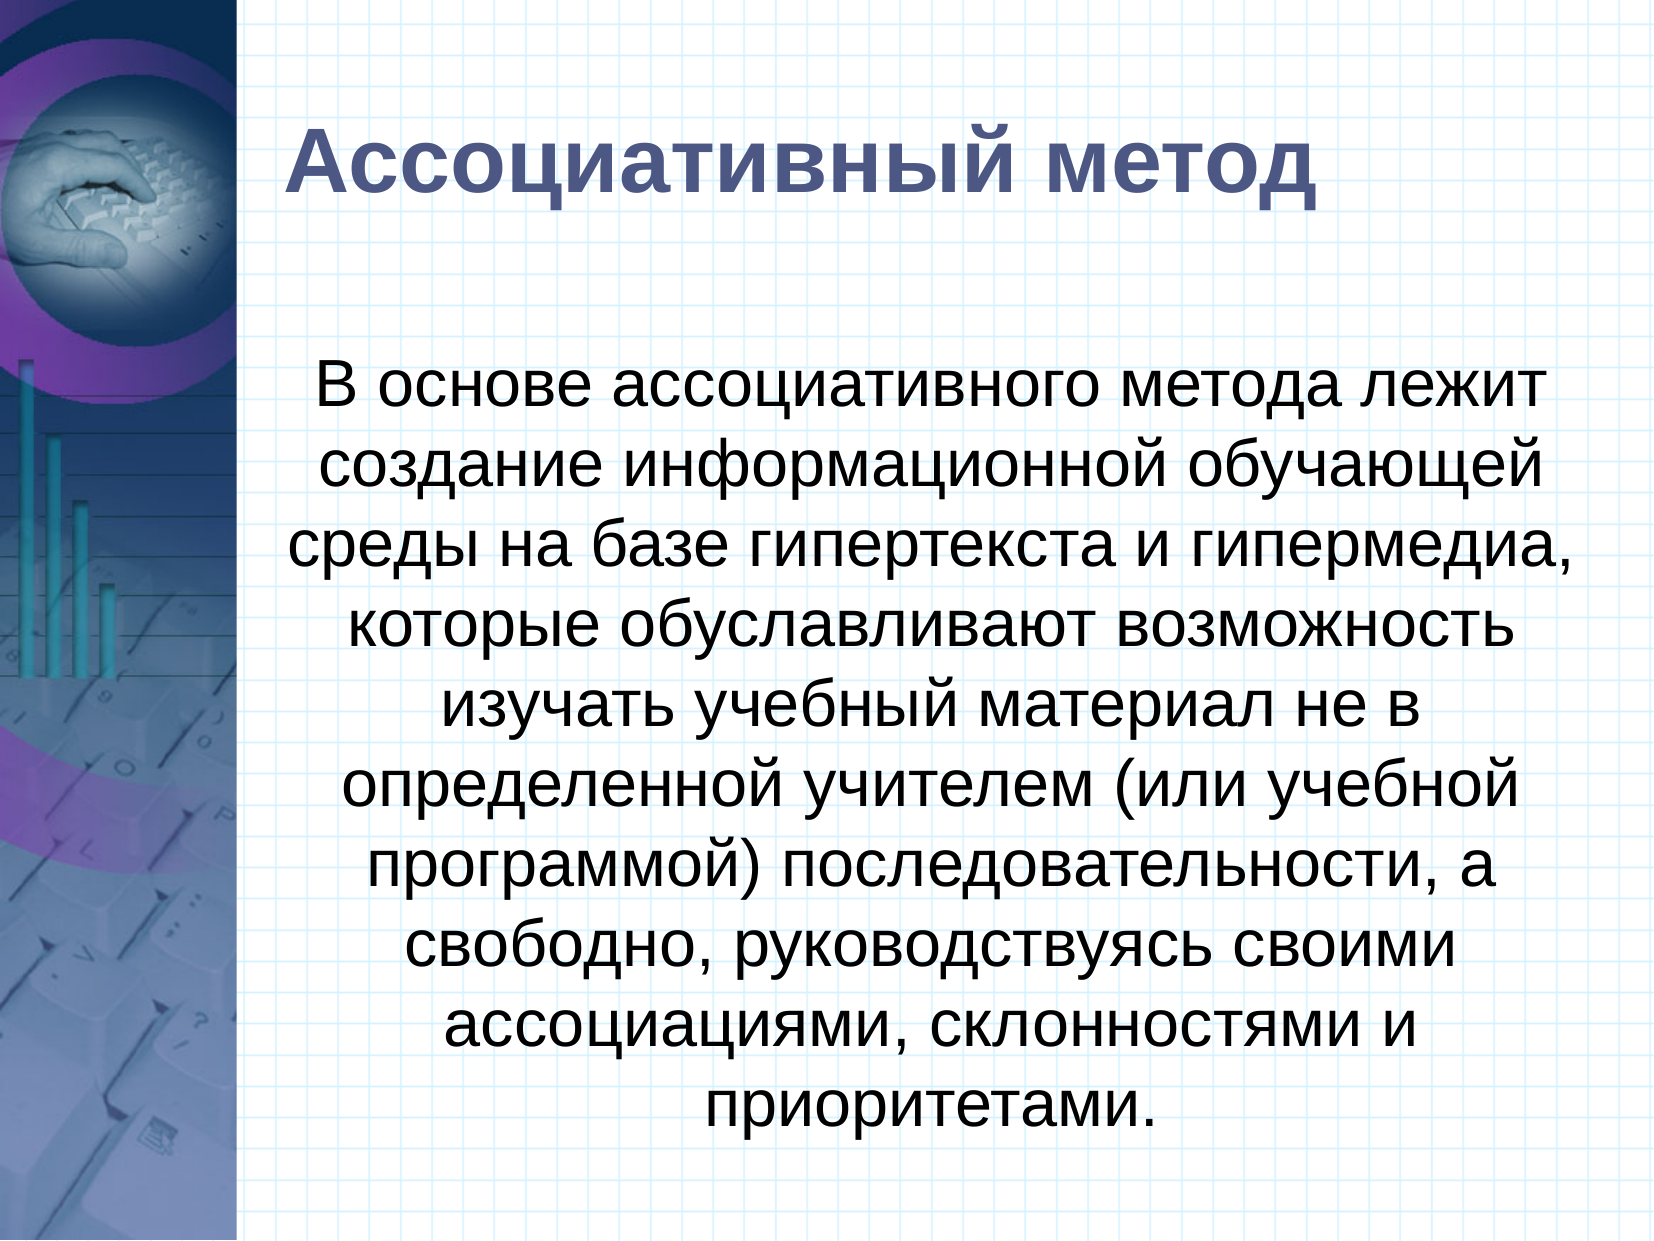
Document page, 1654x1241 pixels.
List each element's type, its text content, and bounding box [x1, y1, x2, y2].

picture [0, 0, 1654, 1241]
text_box В основе ассоциативного метода лежит создание информационной обучающей среды на базе гипертекста и гипермедиа, которые обуславливают возможность изучать учебный материал не в определенной учителем (или учебной программой) последовательности, а свободно, руководствуясь своими ассоциациями, склонностями и приоритетами. [239, 259, 1625, 1220]
text_box Ассоциативный метод [283, 96, 1571, 215]
